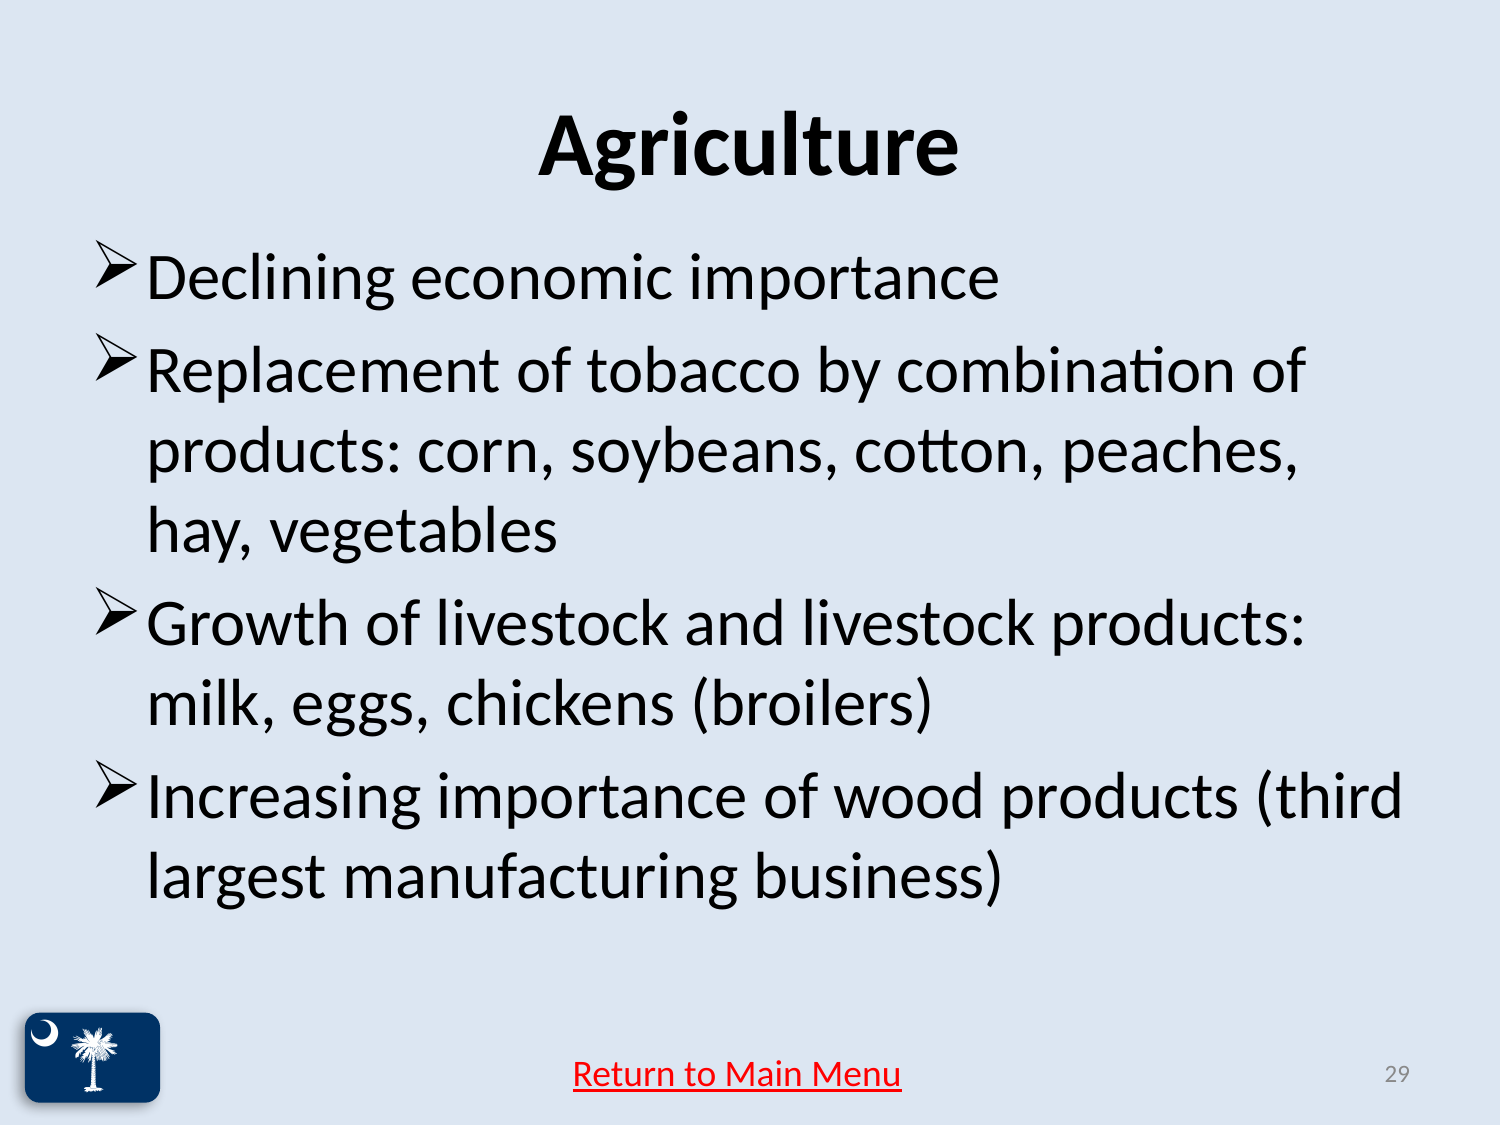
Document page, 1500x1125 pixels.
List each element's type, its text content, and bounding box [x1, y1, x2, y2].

title Agriculture [75, 45, 1425, 224]
text_box Return to Main Menu [566, 1050, 909, 1093]
slide_number 29 [1074, 1042, 1425, 1103]
list Declining economic importance Replacement of tobacco by combination of products: corn, soybeans, cotton, peaches, hay, vegetables Growth of livestock and livestock products: milk, eggs, chickens (broilers) Increasing importance of wood products (third largest manufacturing business) [75, 224, 1425, 968]
picture [24, 1012, 161, 1103]
